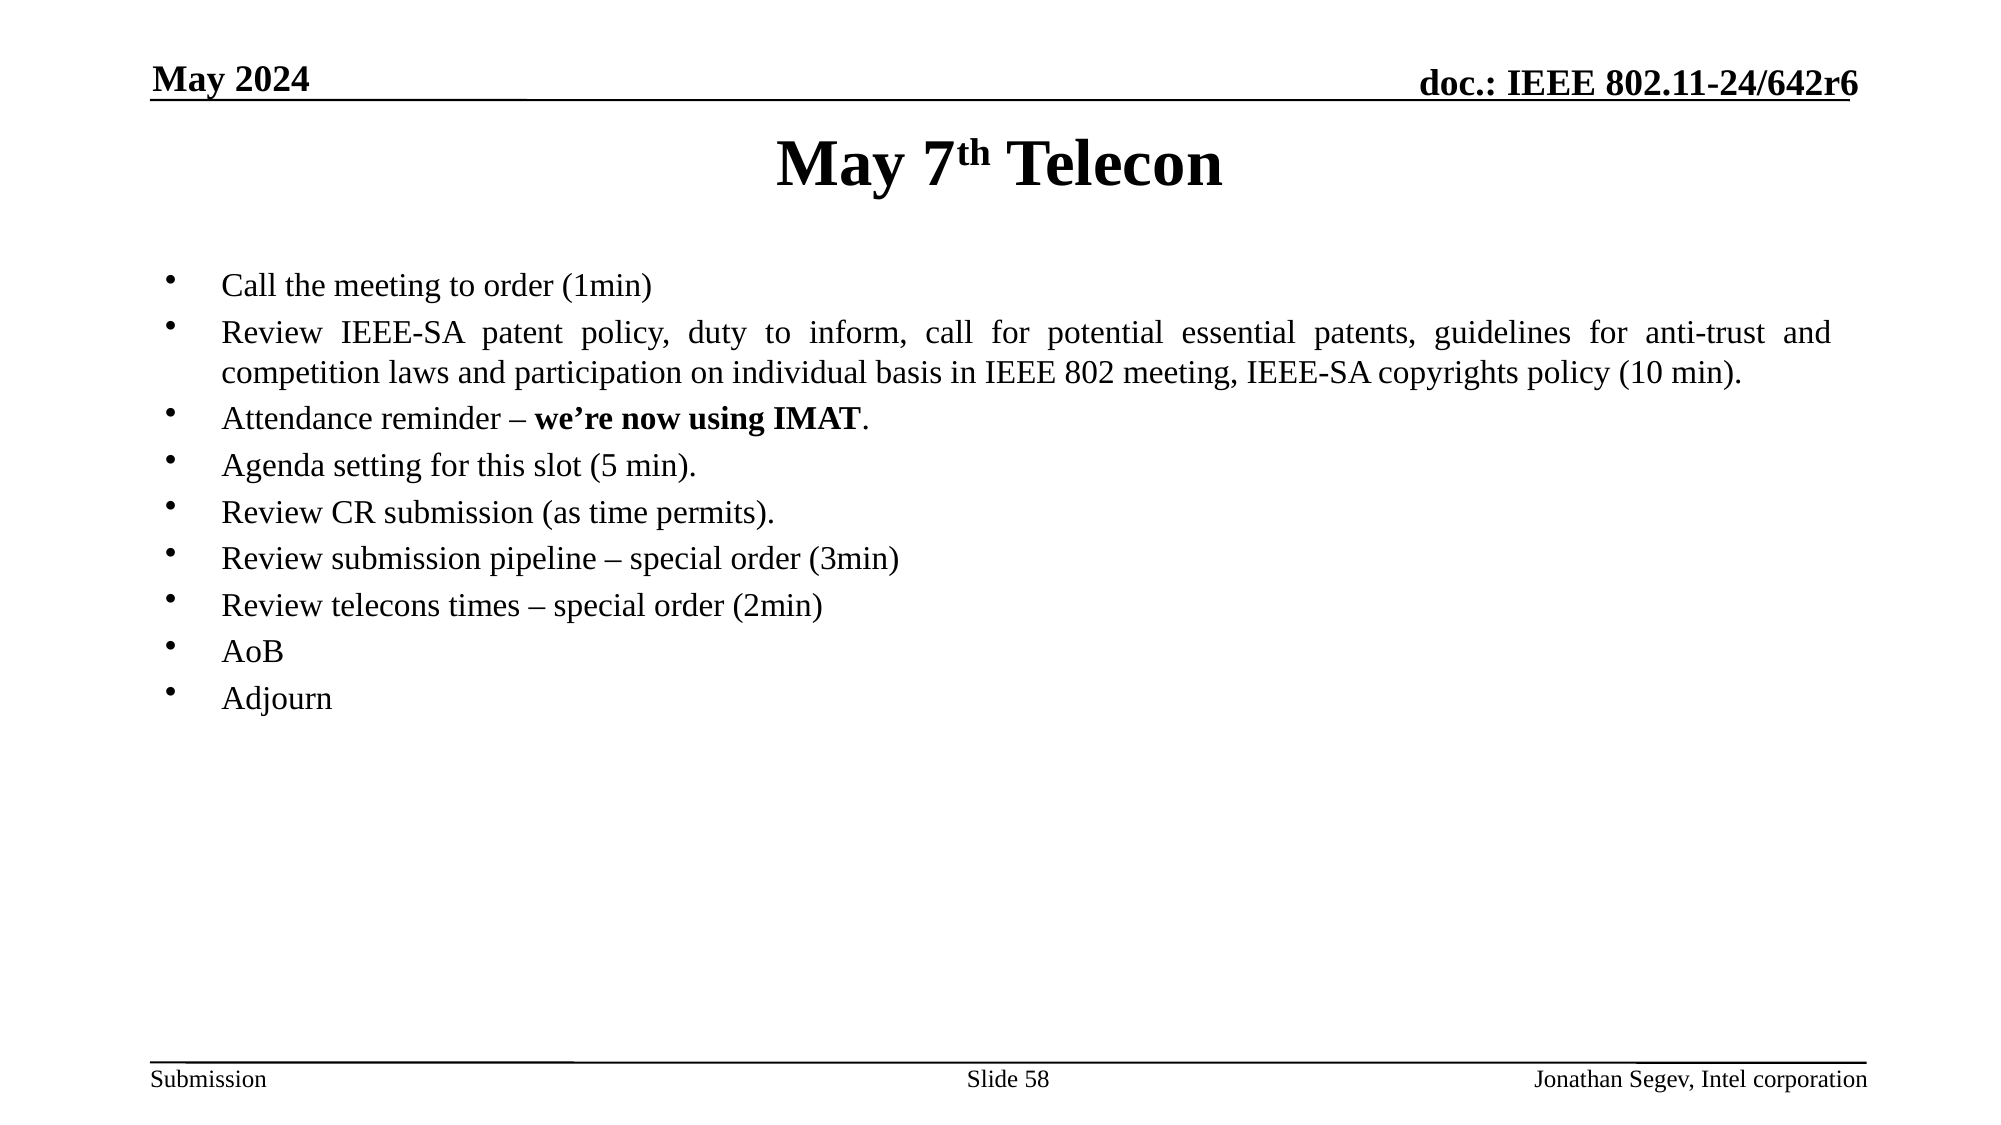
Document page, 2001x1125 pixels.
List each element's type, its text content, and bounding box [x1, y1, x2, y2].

footer Jonathan Segev, Intel corporation [1171, 1061, 1869, 1093]
slide_number Slide 58 [950, 1061, 1067, 1123]
list Call the meeting to order (1min) Review IEEE-SA patent policy, duty to inform, call for potential essential patents, guidelines for anti-trust and competition laws and participation on individual basis in IEEE 802 meeting, IEEE-SA copyrights policy (10 min). Attendance reminder – we’re now using IMAT. Agenda setting for this slot (5 min). Review CR submission (as time permits). Review submission pipeline – special order (3min) Review telecons times – special order (2min) AoB Adjourn [149, 255, 1850, 1048]
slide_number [152, 54, 563, 100]
title May 7th Telecon [149, 112, 1850, 205]
